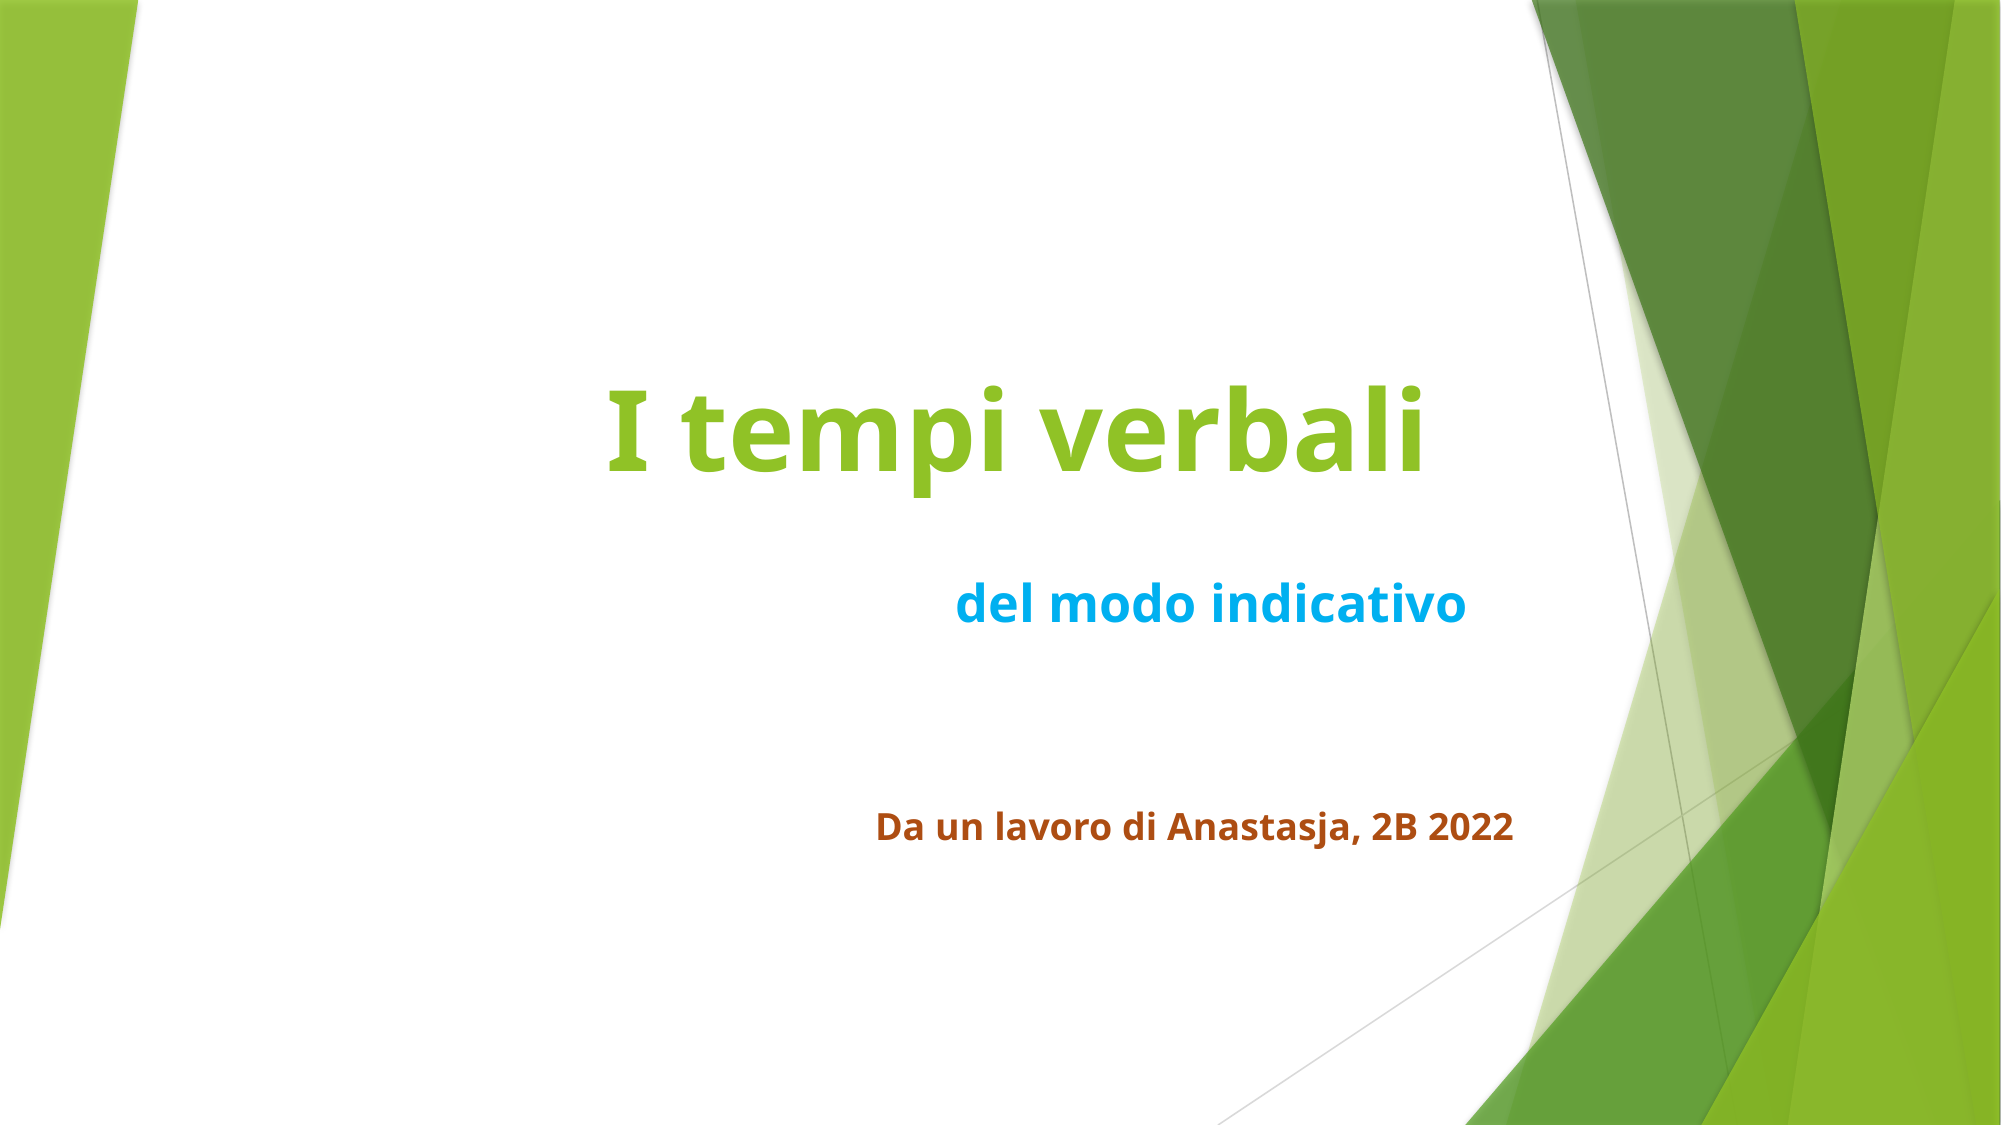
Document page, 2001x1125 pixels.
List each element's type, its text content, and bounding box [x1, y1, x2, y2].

subtitle del modo indicativo [208, 562, 1483, 698]
title I tempi verbali [170, 231, 1445, 502]
text_box Da un lavoro di Anastasja, 2B 2022 [860, 795, 1530, 856]
